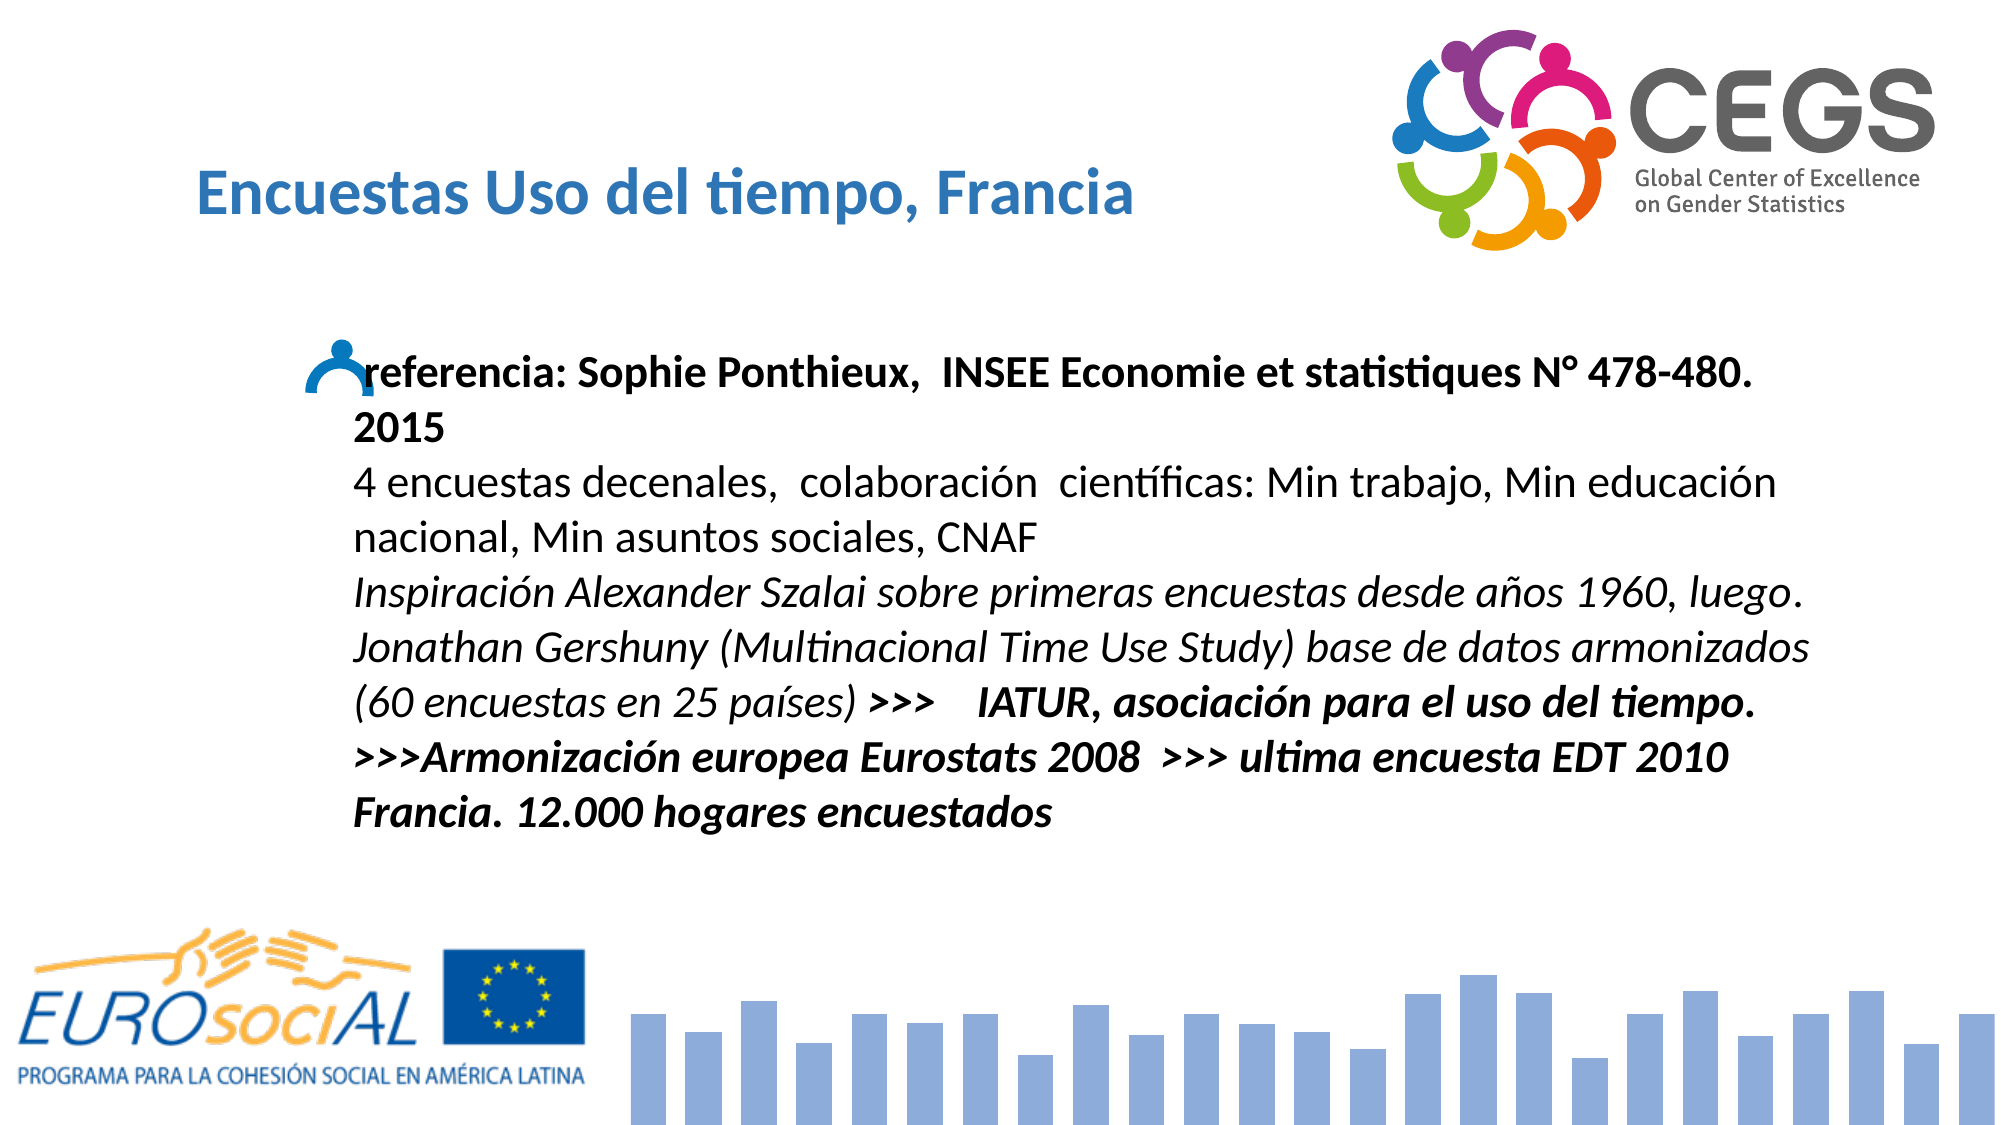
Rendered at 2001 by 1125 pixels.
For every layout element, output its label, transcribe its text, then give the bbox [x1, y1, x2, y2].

picture [0, 909, 608, 1107]
picture [305, 348, 372, 415]
picture [1392, 29, 1935, 251]
text_box Encuestas Uso del tiempo, Francia [181, 140, 1285, 235]
text_box referencia: Sophie Ponthieux, INSEE Economie et statistiques N° 478-480. 2015 4 encuestas decenales, colaboración científicas: Min trabajo, Min educación nacional, Min asuntos sociales, CNAF Inspiración Alexander Szalai sobre primeras encuestas desde años 1960, luego. Jonathan Gershuny (Multinacional Time Use Study) base de datos armonizados (60 encuestas en 25 países) >>> IATUR, asociación para el uso del tiempo. >>>Armonización europea Eurostats 2008 >>> ultima encuesta EDT 2010 Francia. 12.000 hogares encuestados [338, 334, 1871, 845]
picture [630, 974, 1995, 1125]
